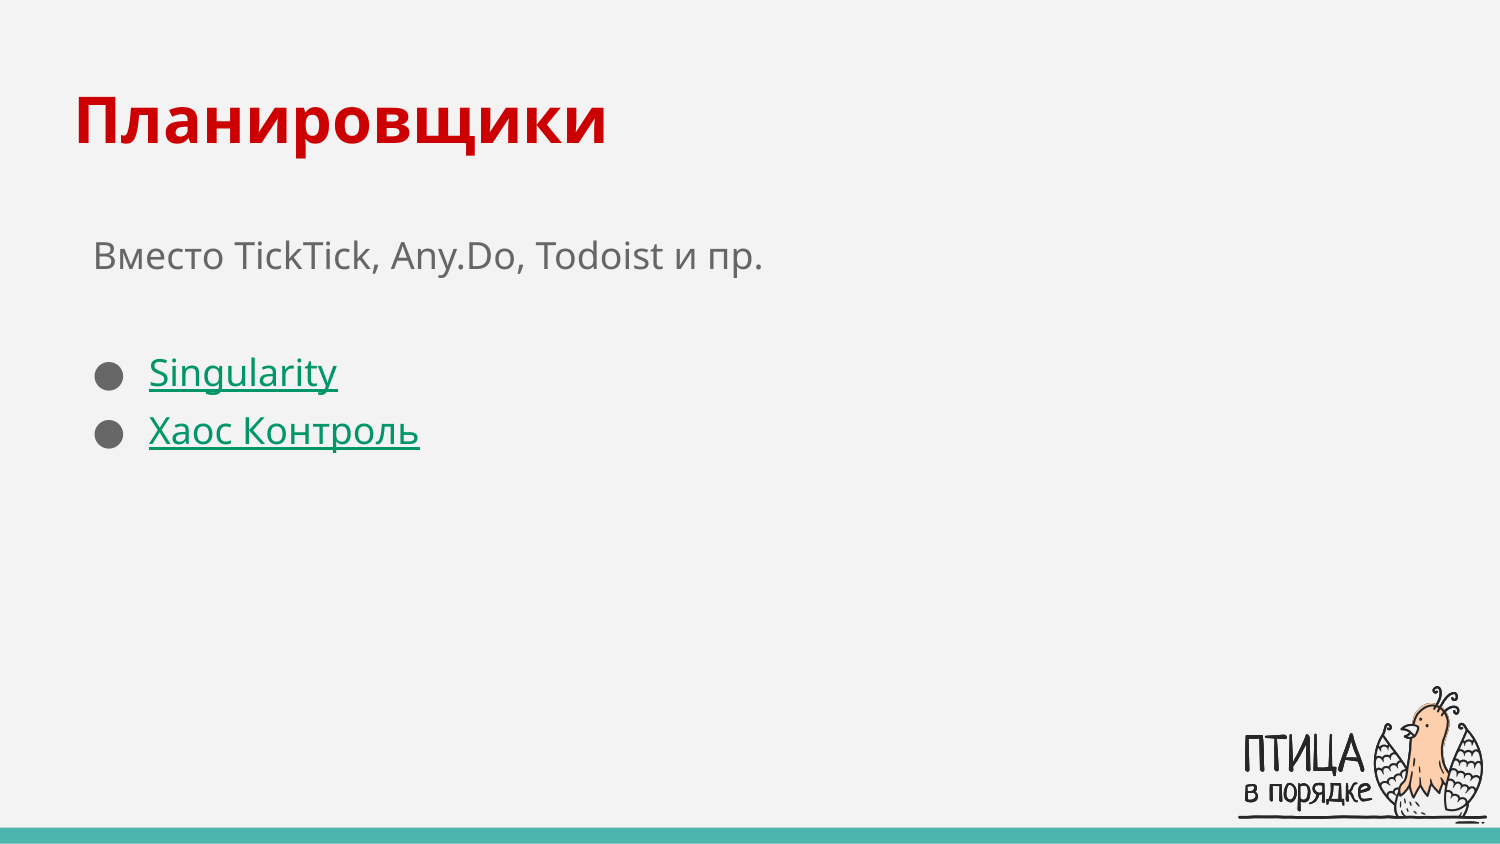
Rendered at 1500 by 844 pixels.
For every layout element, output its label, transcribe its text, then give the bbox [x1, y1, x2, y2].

list Вместо TickTick, Any.Do, Todoist и пр. Singularity Хаос Контроль [59, 207, 1441, 828]
title Планировщики [59, 59, 1441, 178]
picture [1225, 621, 1500, 844]
